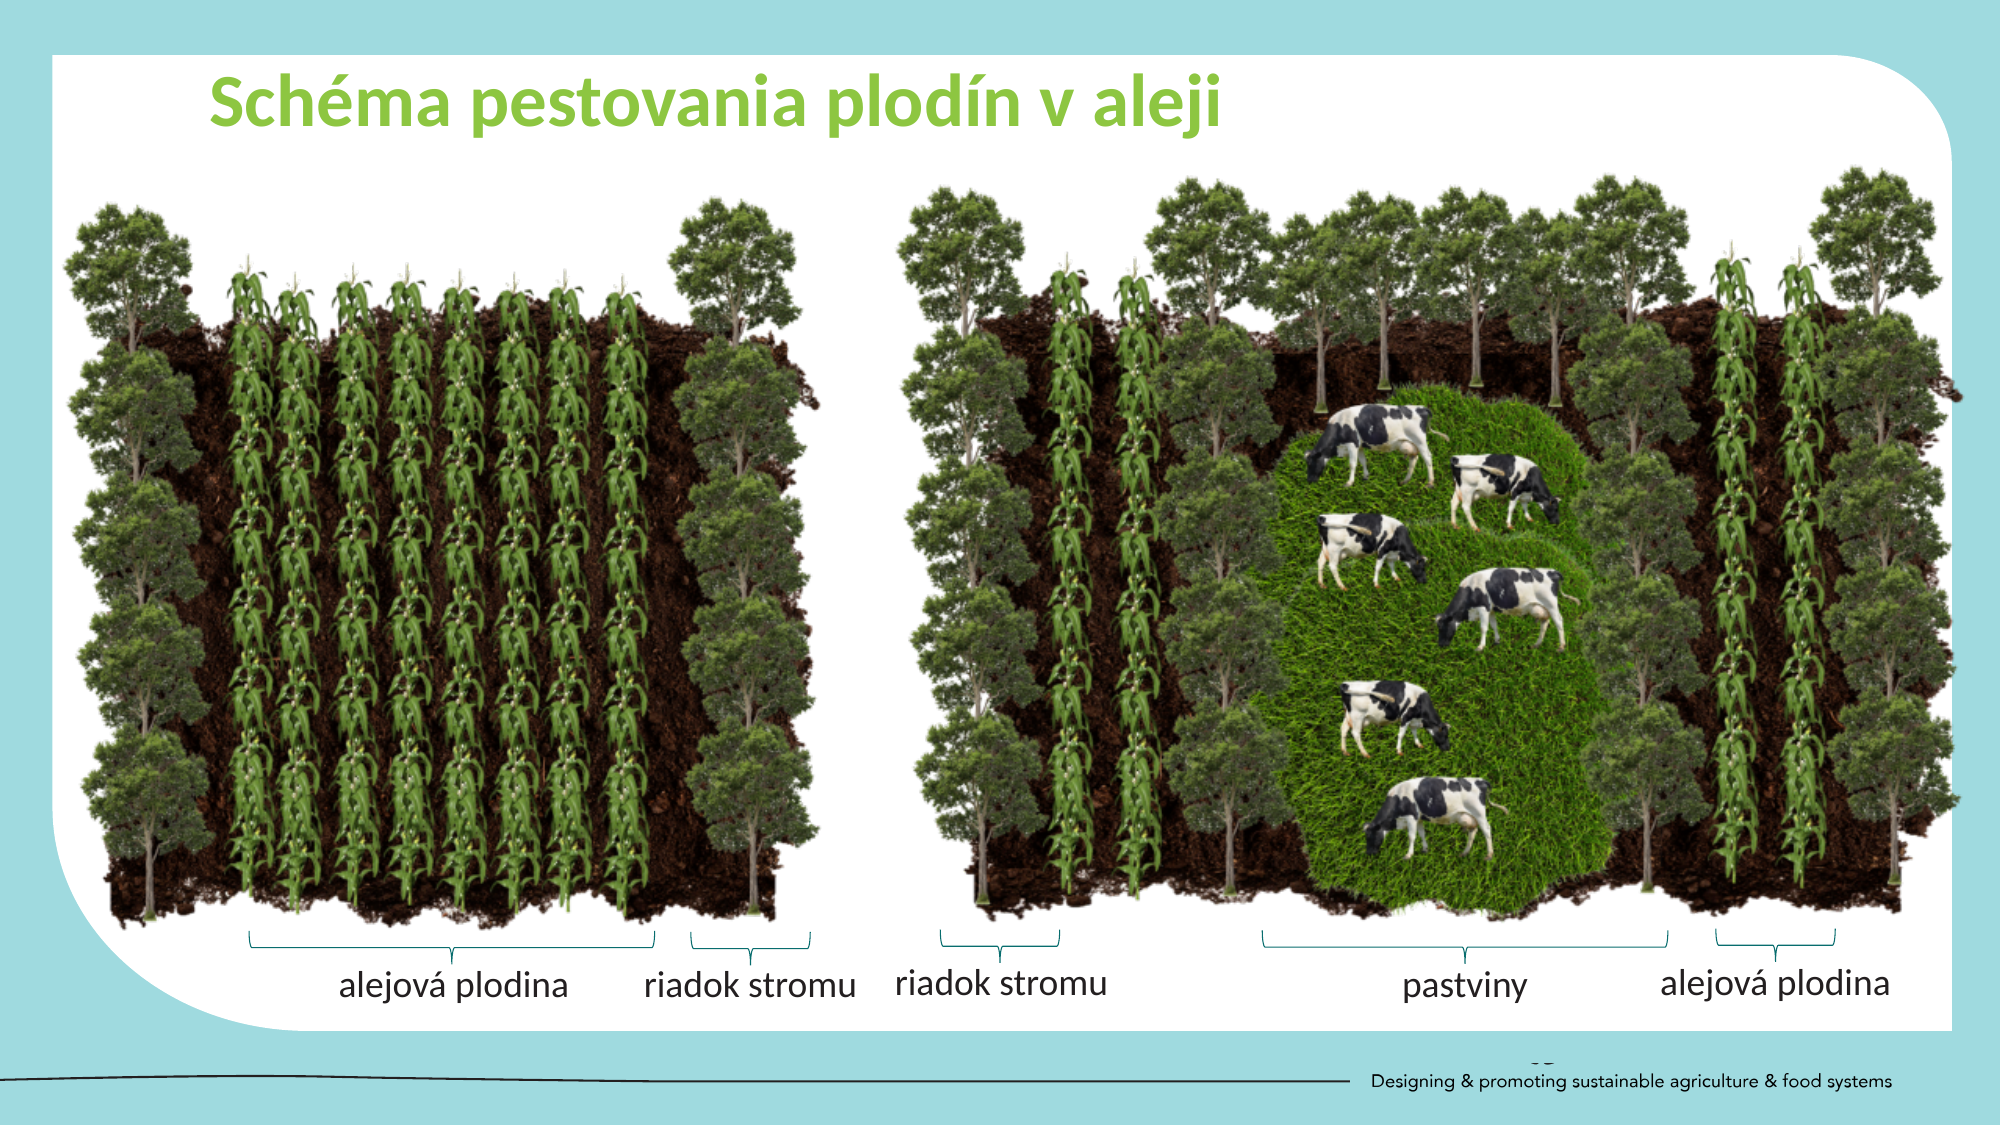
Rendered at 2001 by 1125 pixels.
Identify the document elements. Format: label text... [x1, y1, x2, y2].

text_box Schéma pestovania plodín v aleji [194, 53, 2000, 186]
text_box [60, 160, 1966, 1014]
picture [1332, 1063, 1914, 1105]
